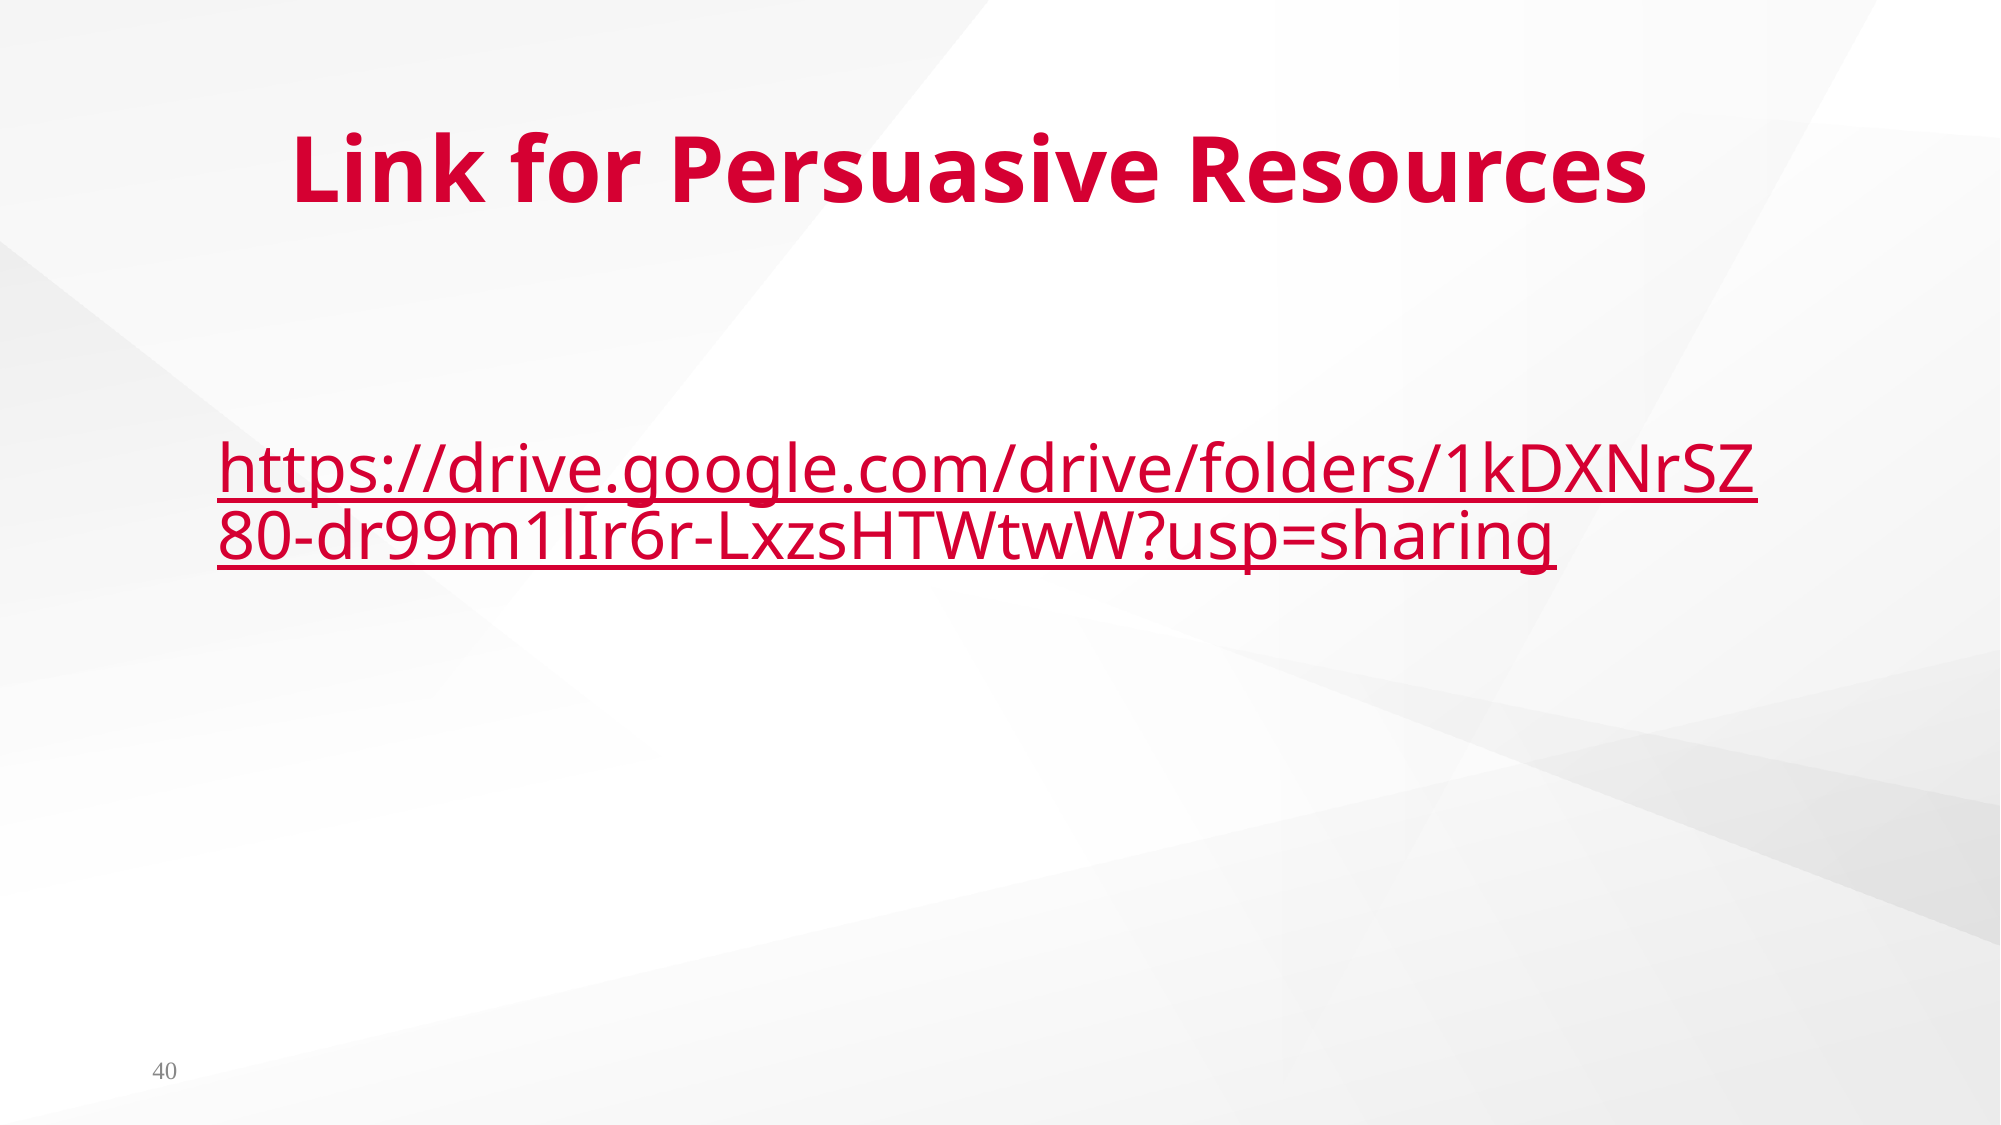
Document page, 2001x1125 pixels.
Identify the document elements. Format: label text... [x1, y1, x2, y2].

slide_number 40 [137, 1039, 588, 1100]
text_box https://drive.google.com/drive/folders/1kDXNrSZ80-dr99m1lIr6r-LxzsHTWtwW?usp=sharing [202, 418, 1798, 605]
title Link for Persuasive Resources [107, 63, 1833, 282]
picture [0, 0, 2000, 1125]
